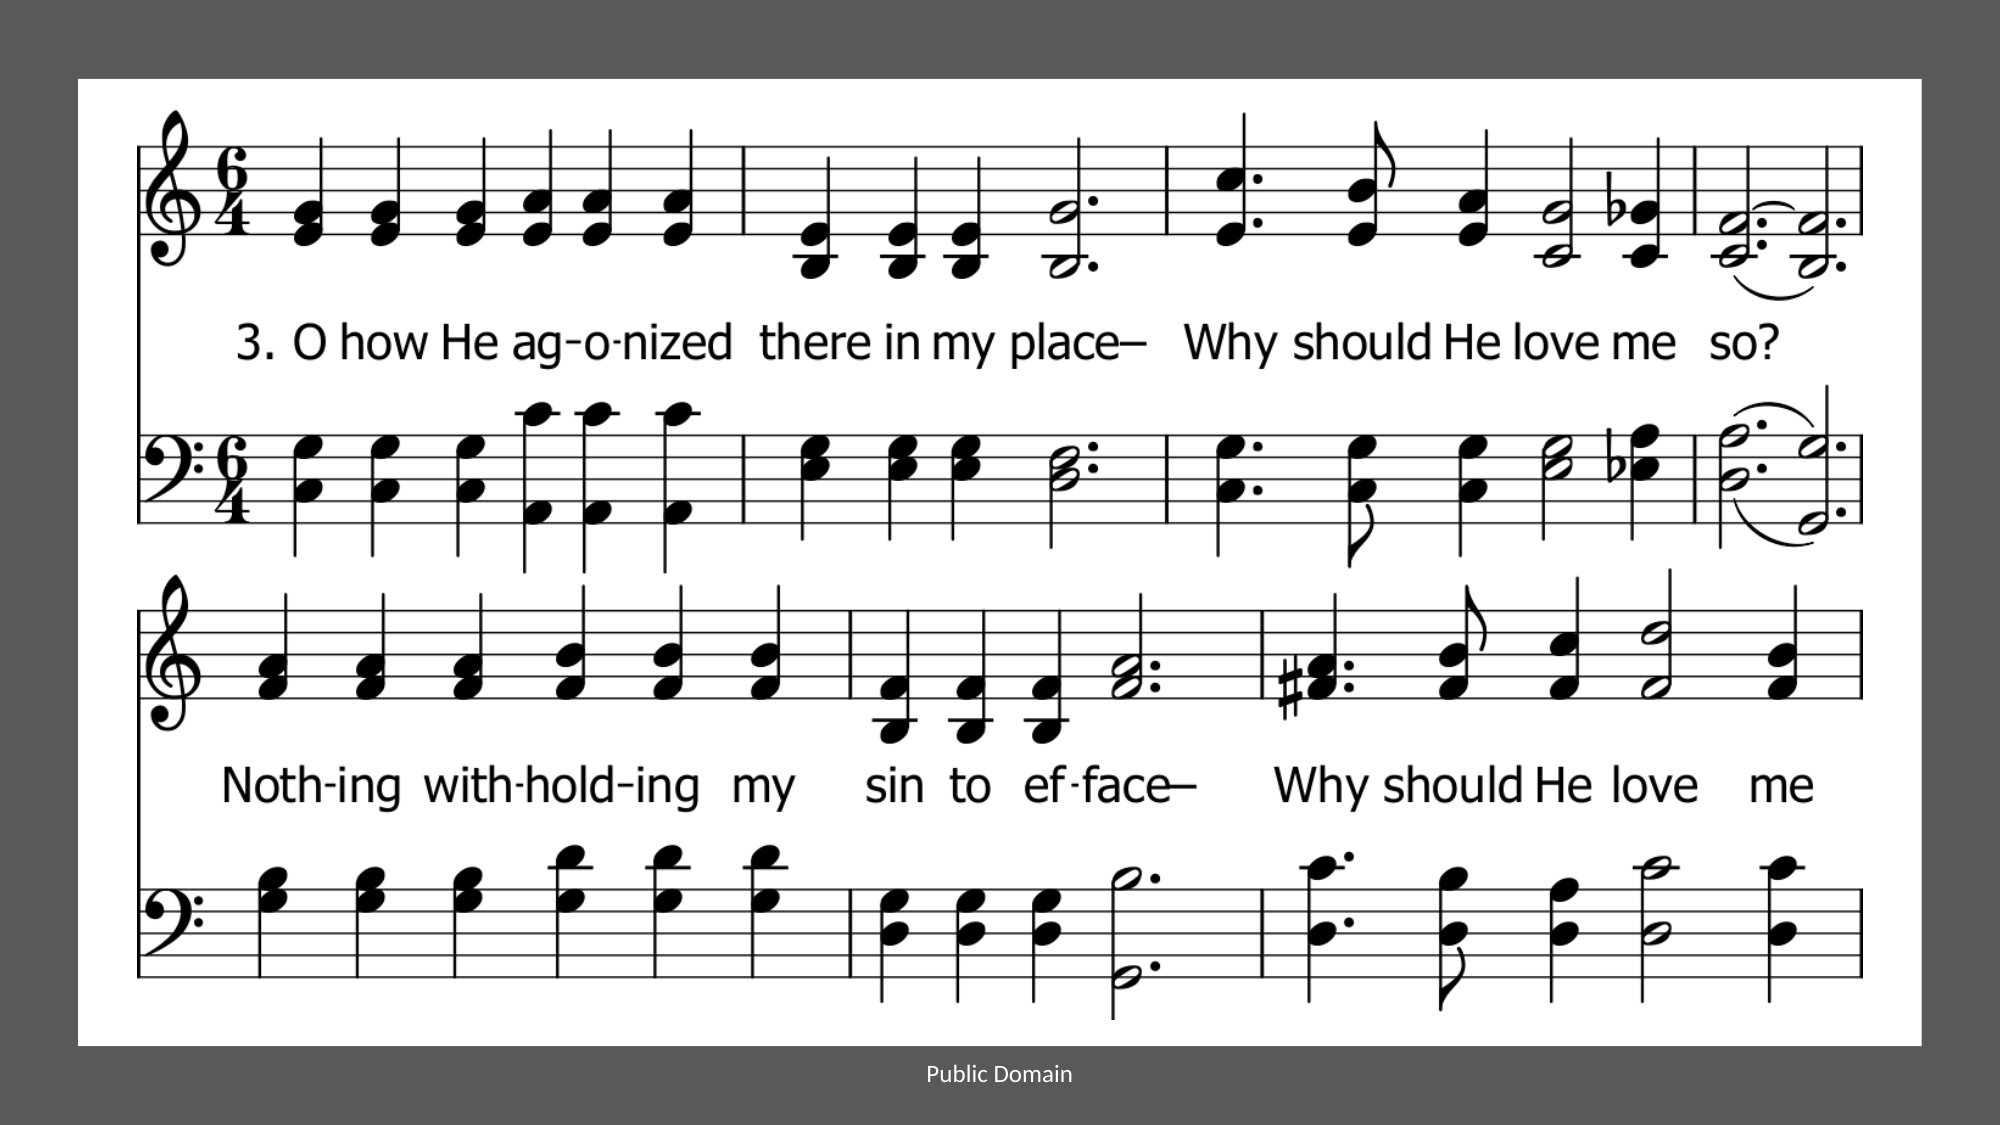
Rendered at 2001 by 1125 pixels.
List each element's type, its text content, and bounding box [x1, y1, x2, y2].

picture [137, 105, 1863, 1020]
footer Public Domain [662, 1042, 1338, 1103]
text_box [0, 0, 2000, 1125]
text_box [77, 78, 1923, 1047]
